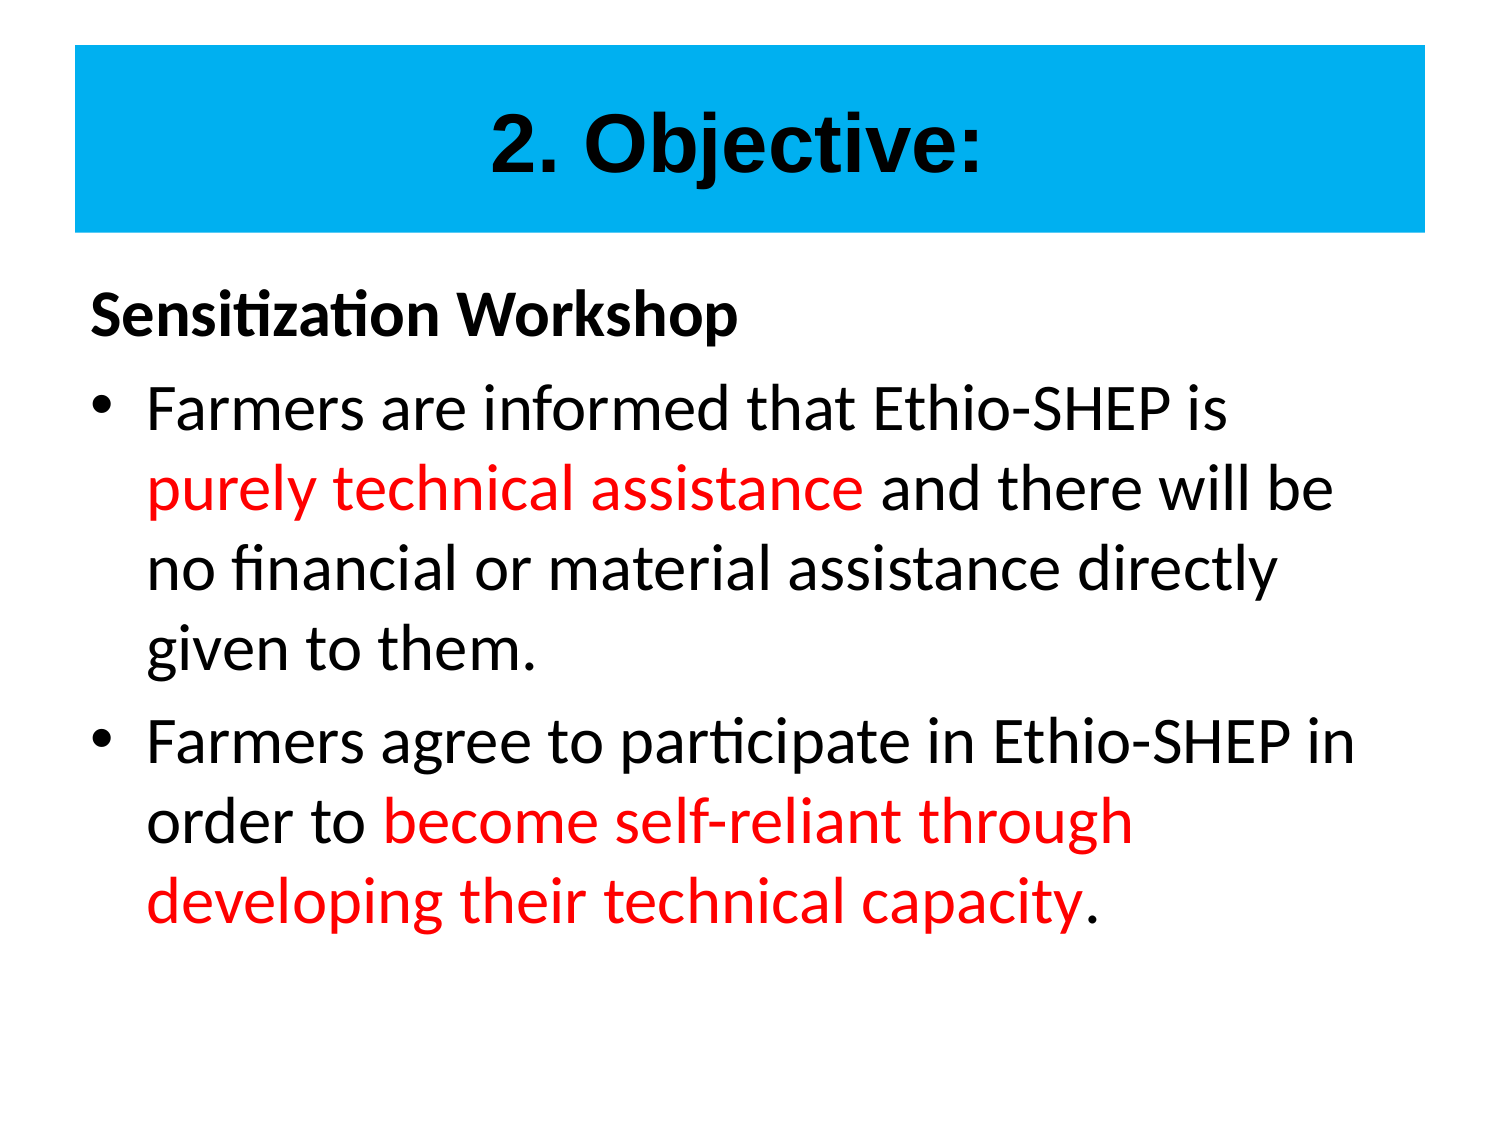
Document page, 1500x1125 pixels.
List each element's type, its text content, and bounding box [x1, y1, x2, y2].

title 2. Objective: [75, 45, 1425, 233]
list Sensitization Workshop Farmers are informed that Ethio-SHEP is purely technical assistance and there will be no financial or material assistance directly given to them. Farmers agree to participate in Ethio-SHEP in order to become self-reliant through developing their technical capacity. [75, 262, 1425, 1005]
